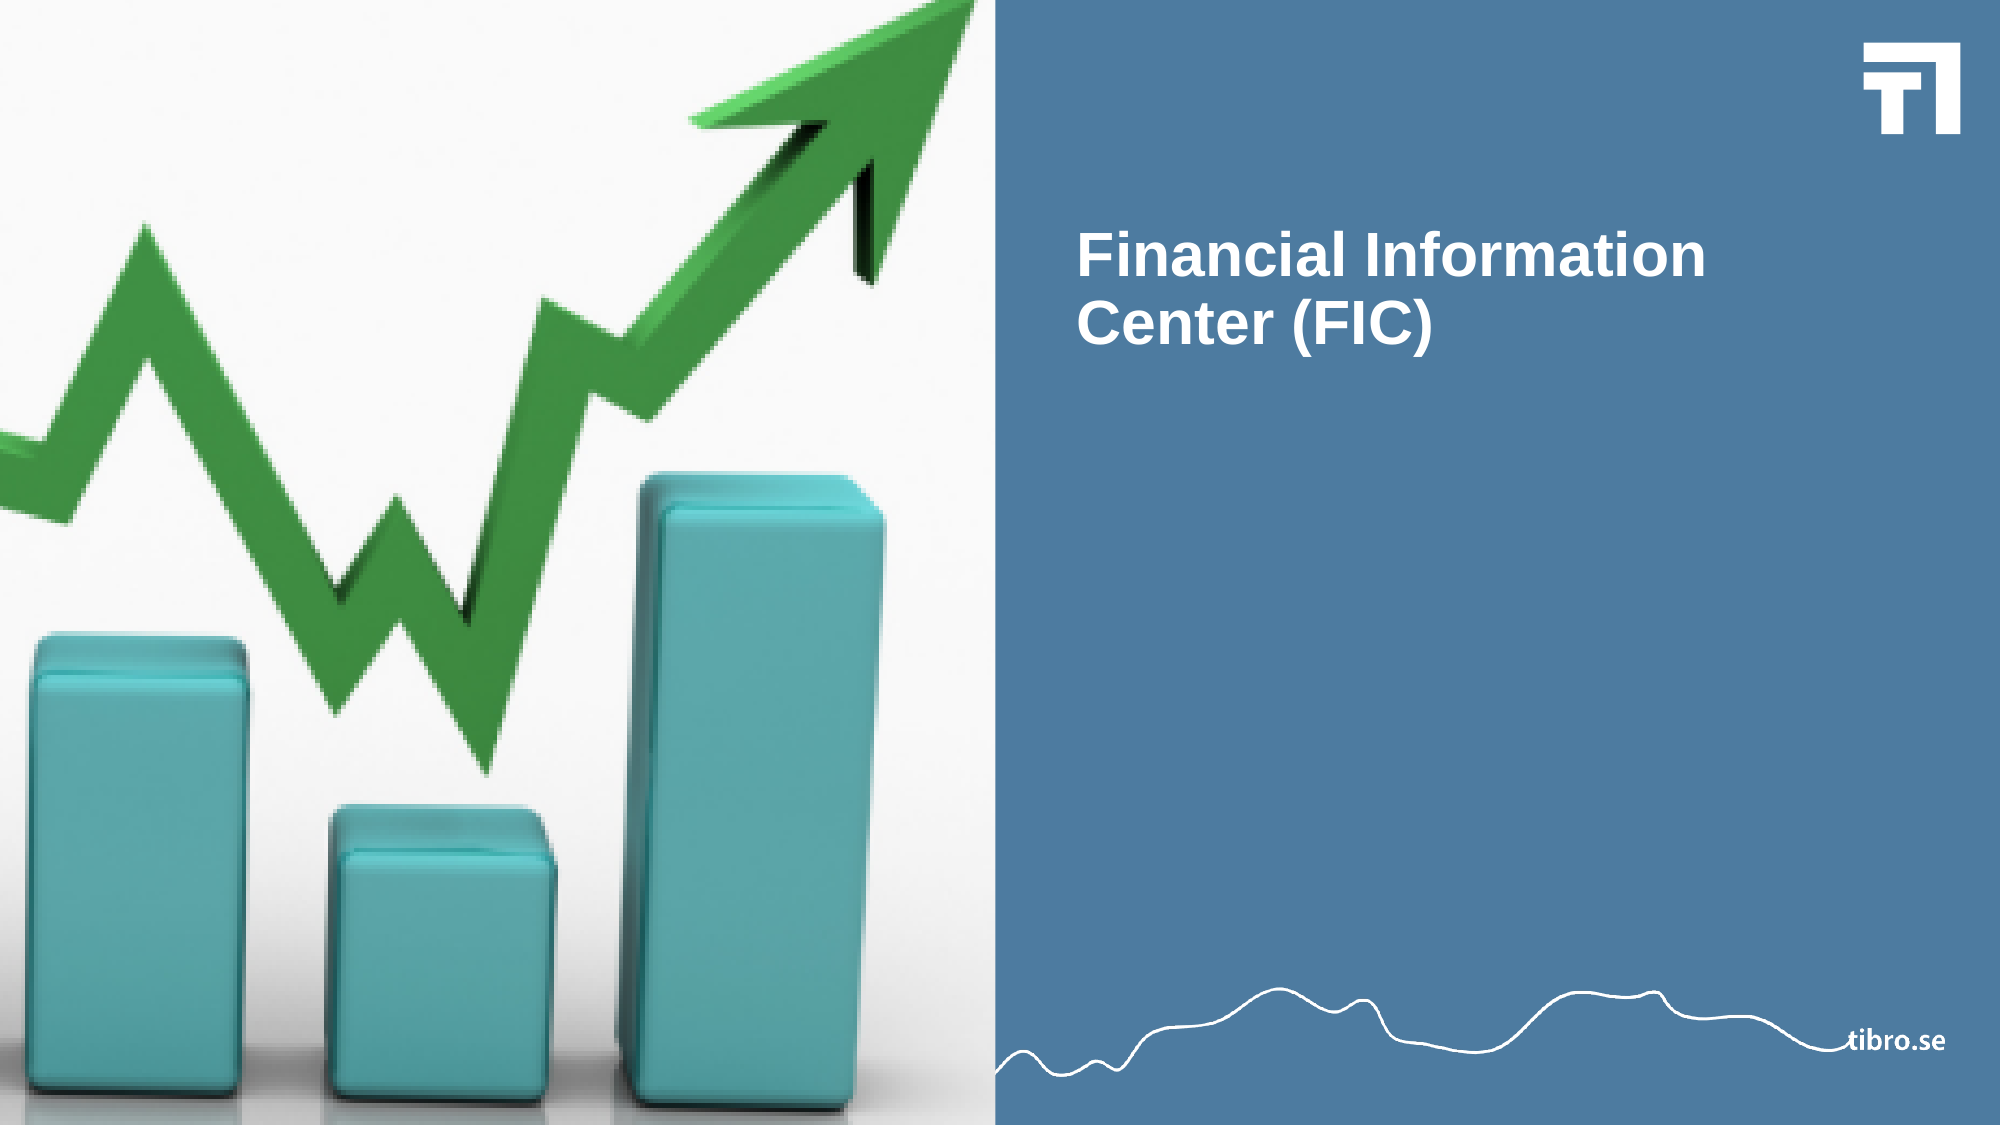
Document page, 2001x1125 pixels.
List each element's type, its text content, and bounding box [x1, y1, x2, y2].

picture [0, 0, 1945, 1125]
title Financial Information Center (FIC) [1076, 182, 1863, 358]
